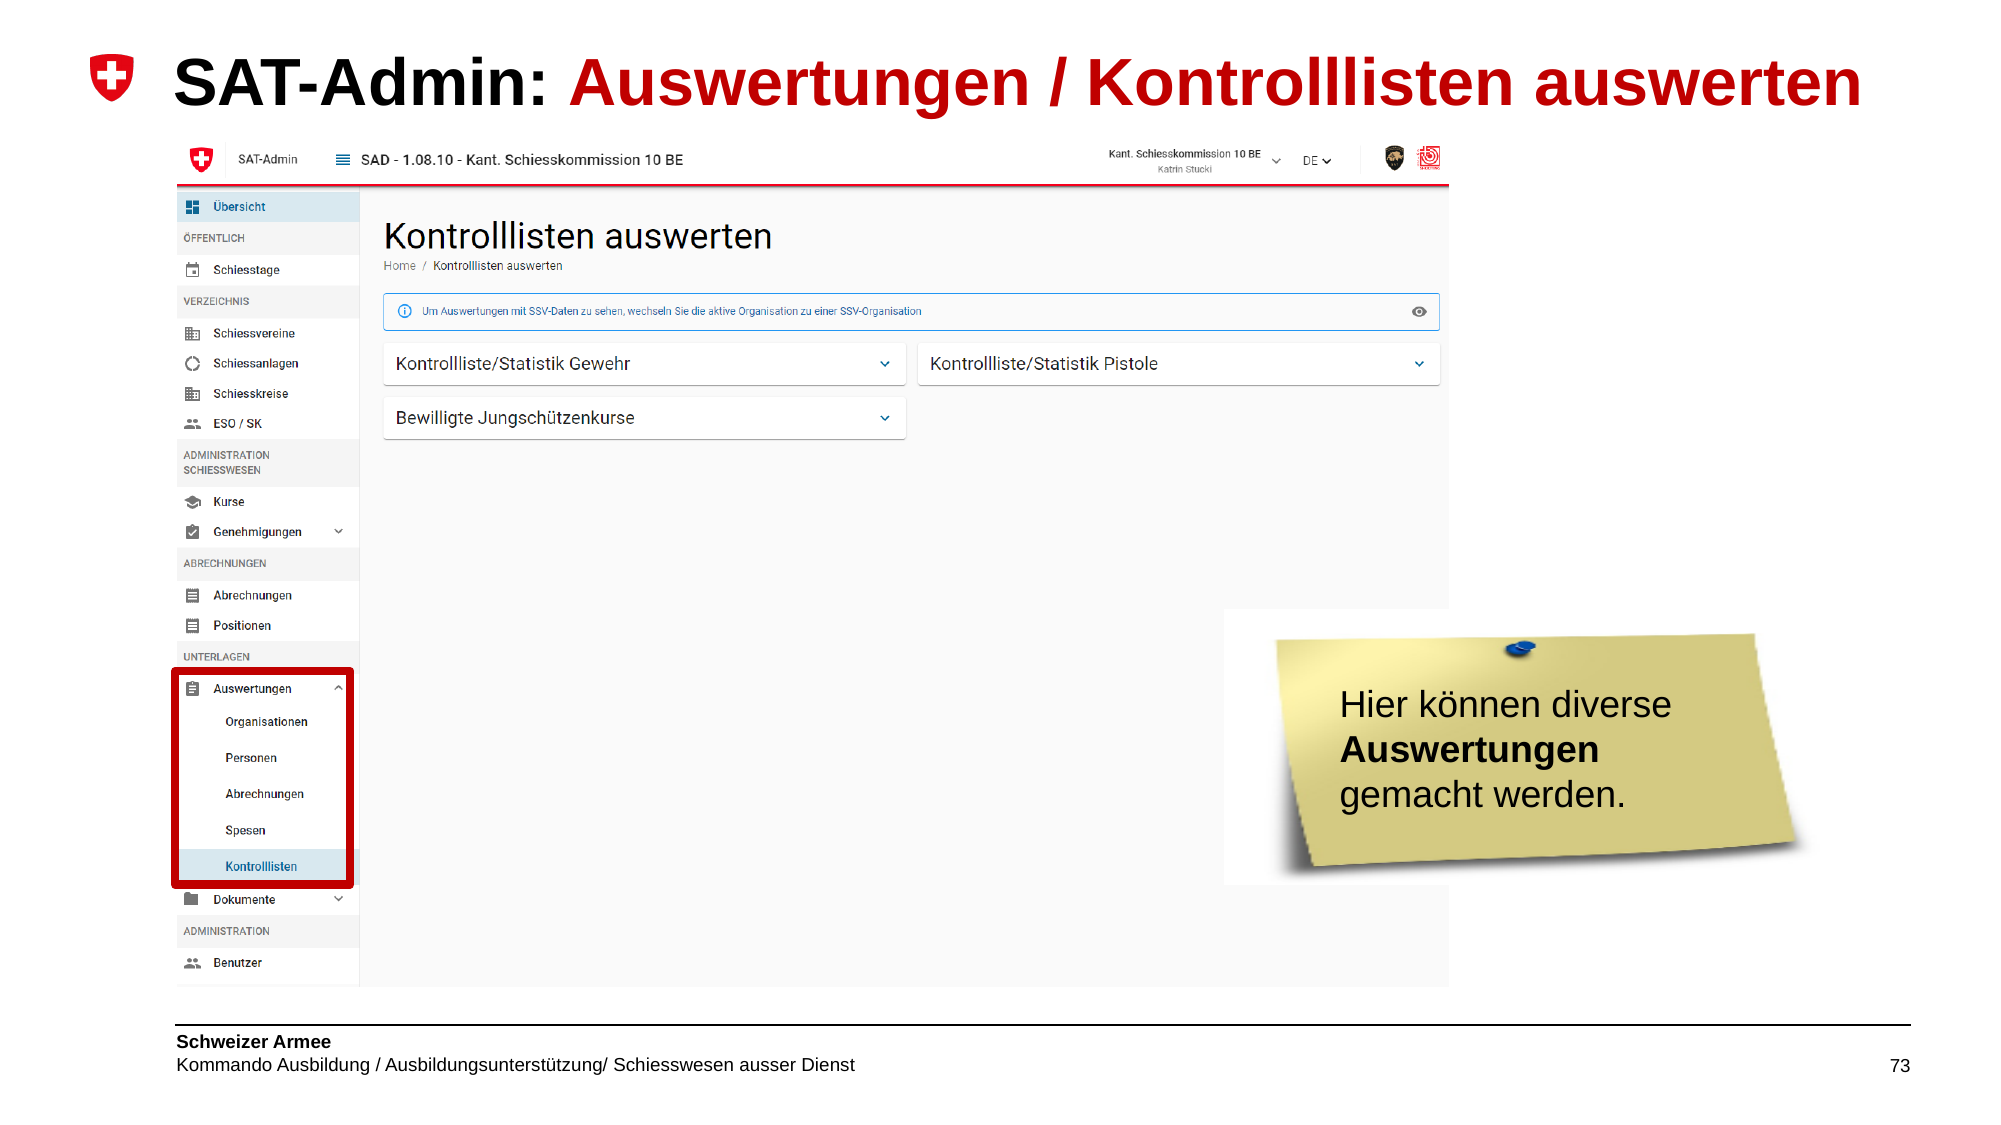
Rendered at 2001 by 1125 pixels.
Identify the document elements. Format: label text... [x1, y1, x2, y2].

picture [177, 139, 1450, 987]
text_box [1224, 609, 1863, 885]
picture [90, 54, 138, 114]
title SAT-Admin: Auswertungen / Kontrolllisten auswerten [172, 38, 1910, 184]
